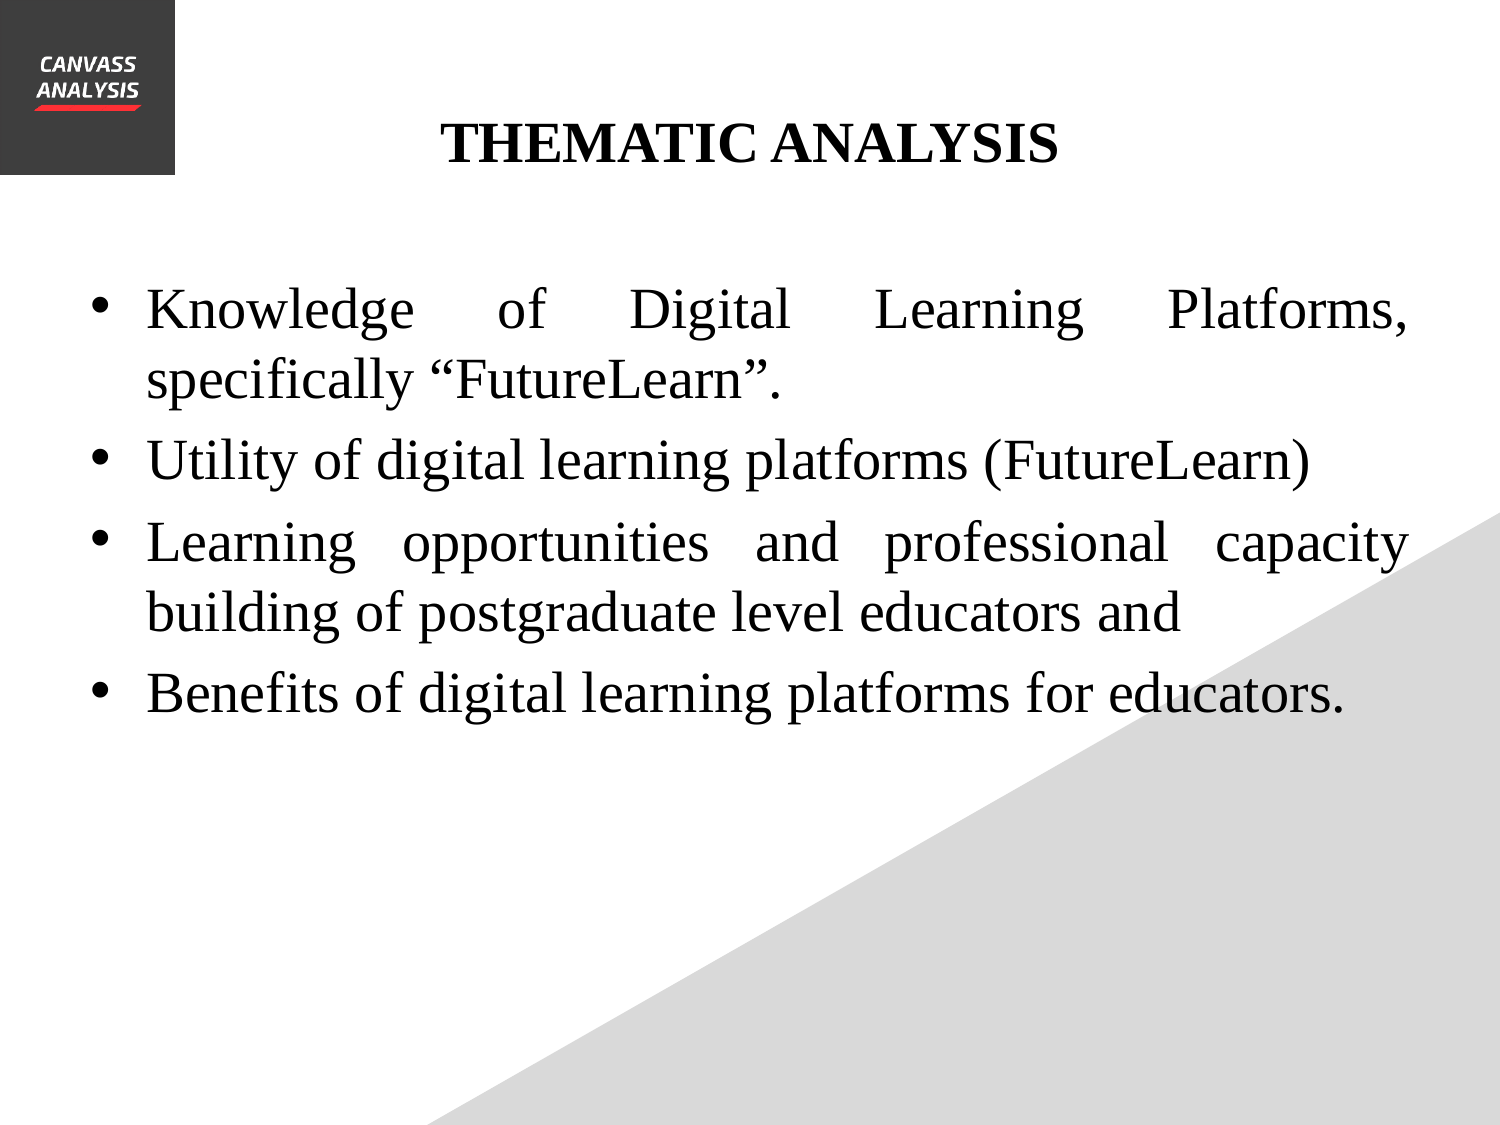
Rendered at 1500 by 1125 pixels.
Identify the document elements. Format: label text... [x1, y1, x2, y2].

list Knowledge of Digital Learning Platforms, specifically “FutureLearn”. Utility of digital learning platforms (FutureLearn) Learning opportunities and professional capacity building of postgraduate level educators and Benefits of digital learning platforms for educators. [75, 262, 1425, 1005]
picture [0, 0, 176, 176]
text_box [423, 510, 1500, 1125]
title THEMATIC ANALYSIS [75, 45, 1425, 233]
